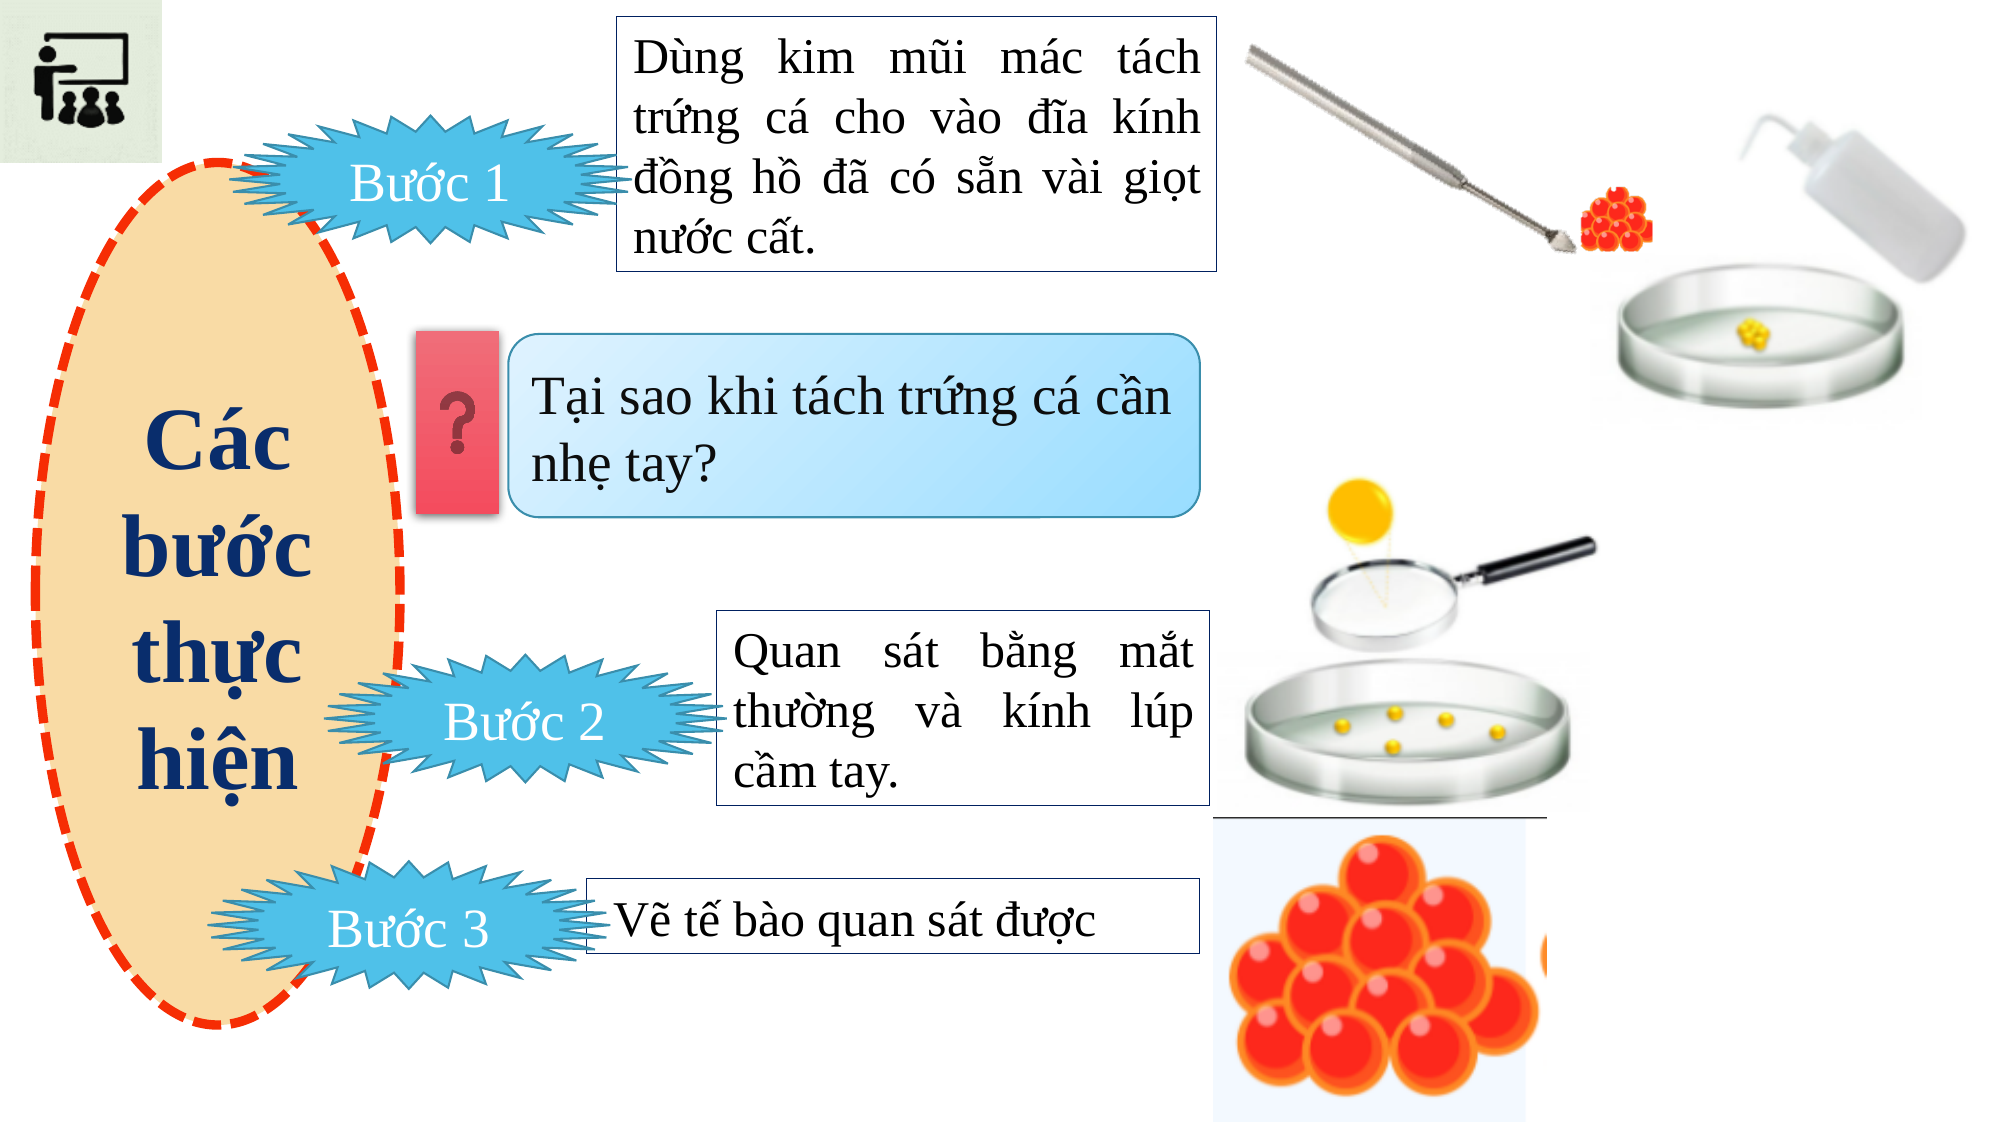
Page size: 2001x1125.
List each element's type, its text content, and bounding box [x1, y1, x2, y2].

text_box Các bước thực hiện [34, 161, 402, 1027]
picture [1213, 817, 1547, 1122]
picture [1130, 0, 2000, 430]
picture [0, 0, 162, 163]
text_box Bước 1 [229, 114, 633, 245]
picture [1216, 436, 1617, 812]
text_box Dùng kim mũi mác tách trứng cá cho vào đĩa kính đồng hồ đã có sẵn vài giọt nước cất. [616, 16, 1186, 272]
text_box Bước 3 [207, 859, 611, 991]
text_box Vẽ tế bào quan sát được [586, 878, 1200, 954]
text_box Tại sao khi tách trứng cá cần nhẹ tay? [507, 332, 1201, 519]
text_box Quan sát bằng mắt thường và kính lúp cầm tay. [716, 610, 1210, 806]
text_box Bước 2 [323, 653, 727, 784]
text_box [415, 331, 500, 515]
